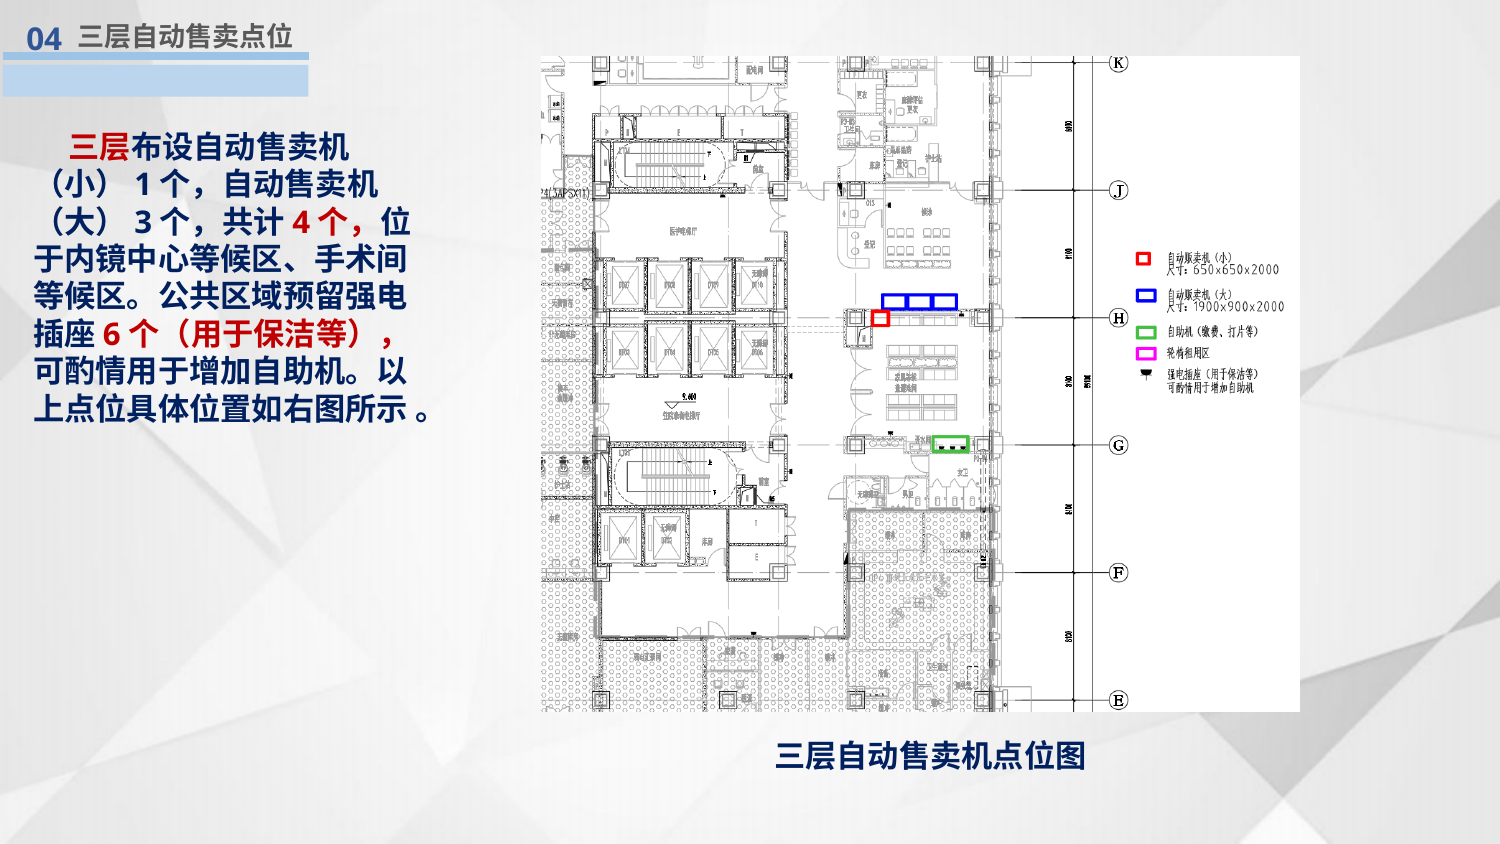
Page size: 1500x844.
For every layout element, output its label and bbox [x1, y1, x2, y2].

picture [0, 0, 1500, 844]
text_box [2, 11, 309, 97]
